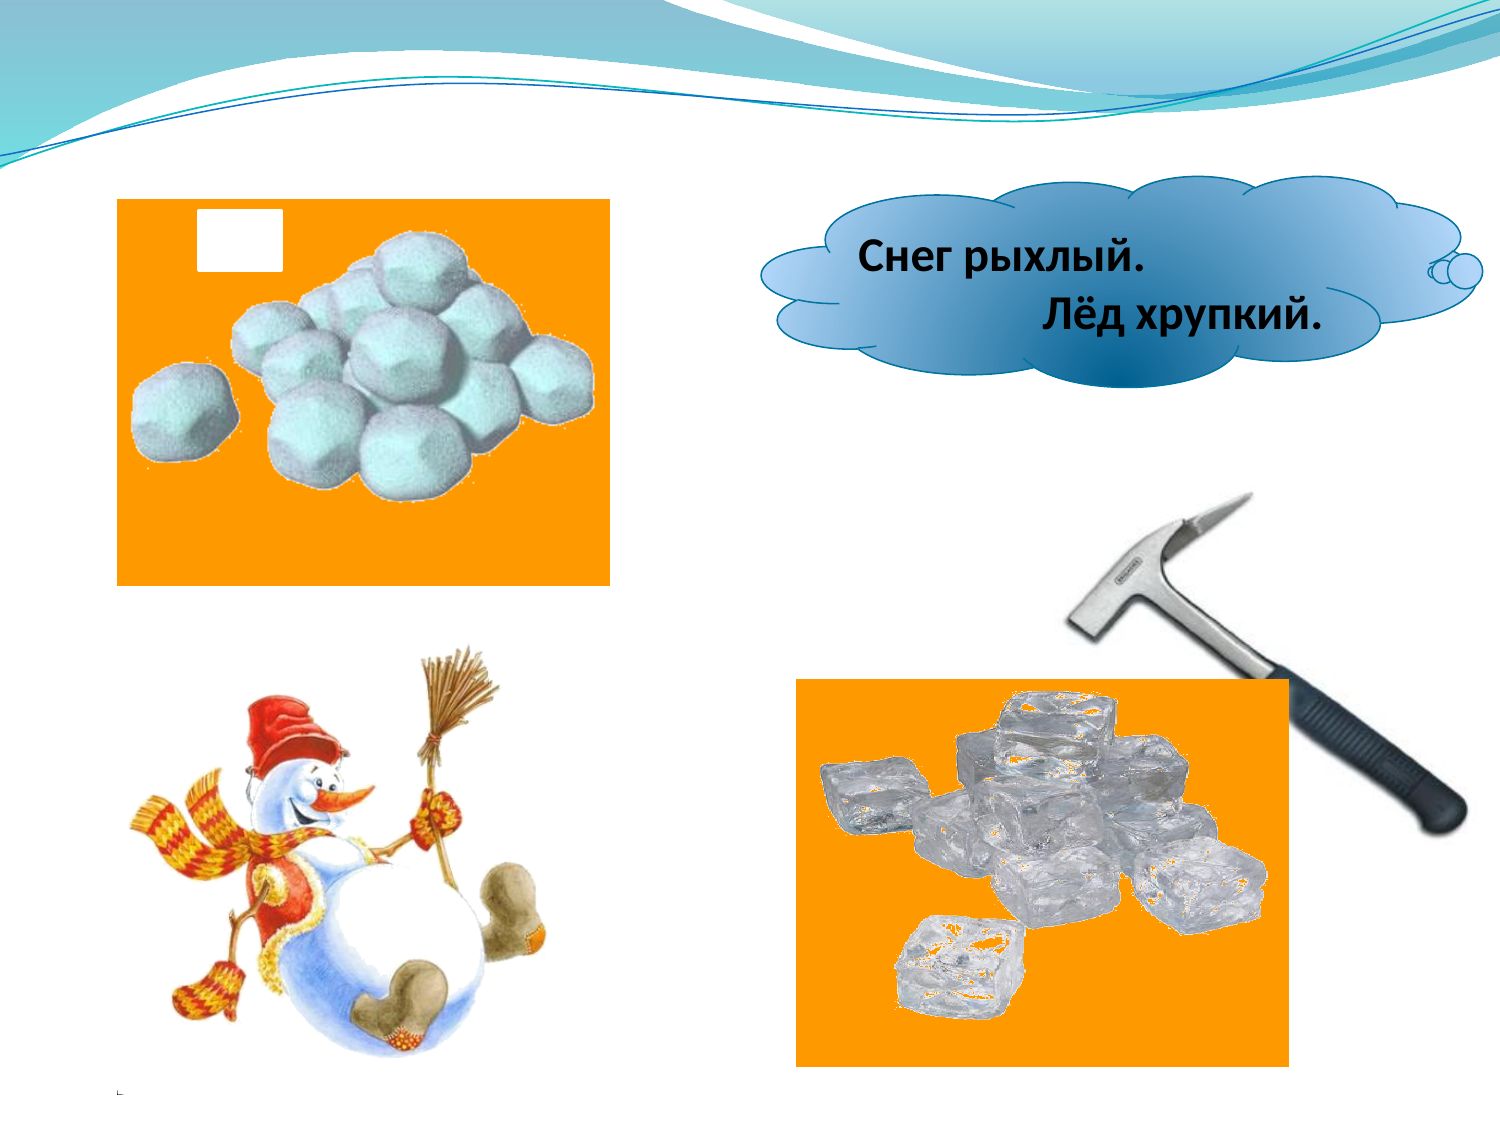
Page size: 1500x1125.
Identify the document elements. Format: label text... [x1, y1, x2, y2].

text_box [796, 679, 1289, 1067]
title Снег рыхлый. Лёд хрупкий. [855, 222, 1383, 340]
picture [820, 480, 1477, 1020]
picture [116, 34, 598, 516]
text_box [760, 175, 1484, 389]
picture [116, 632, 563, 1095]
text_box [117, 199, 610, 586]
